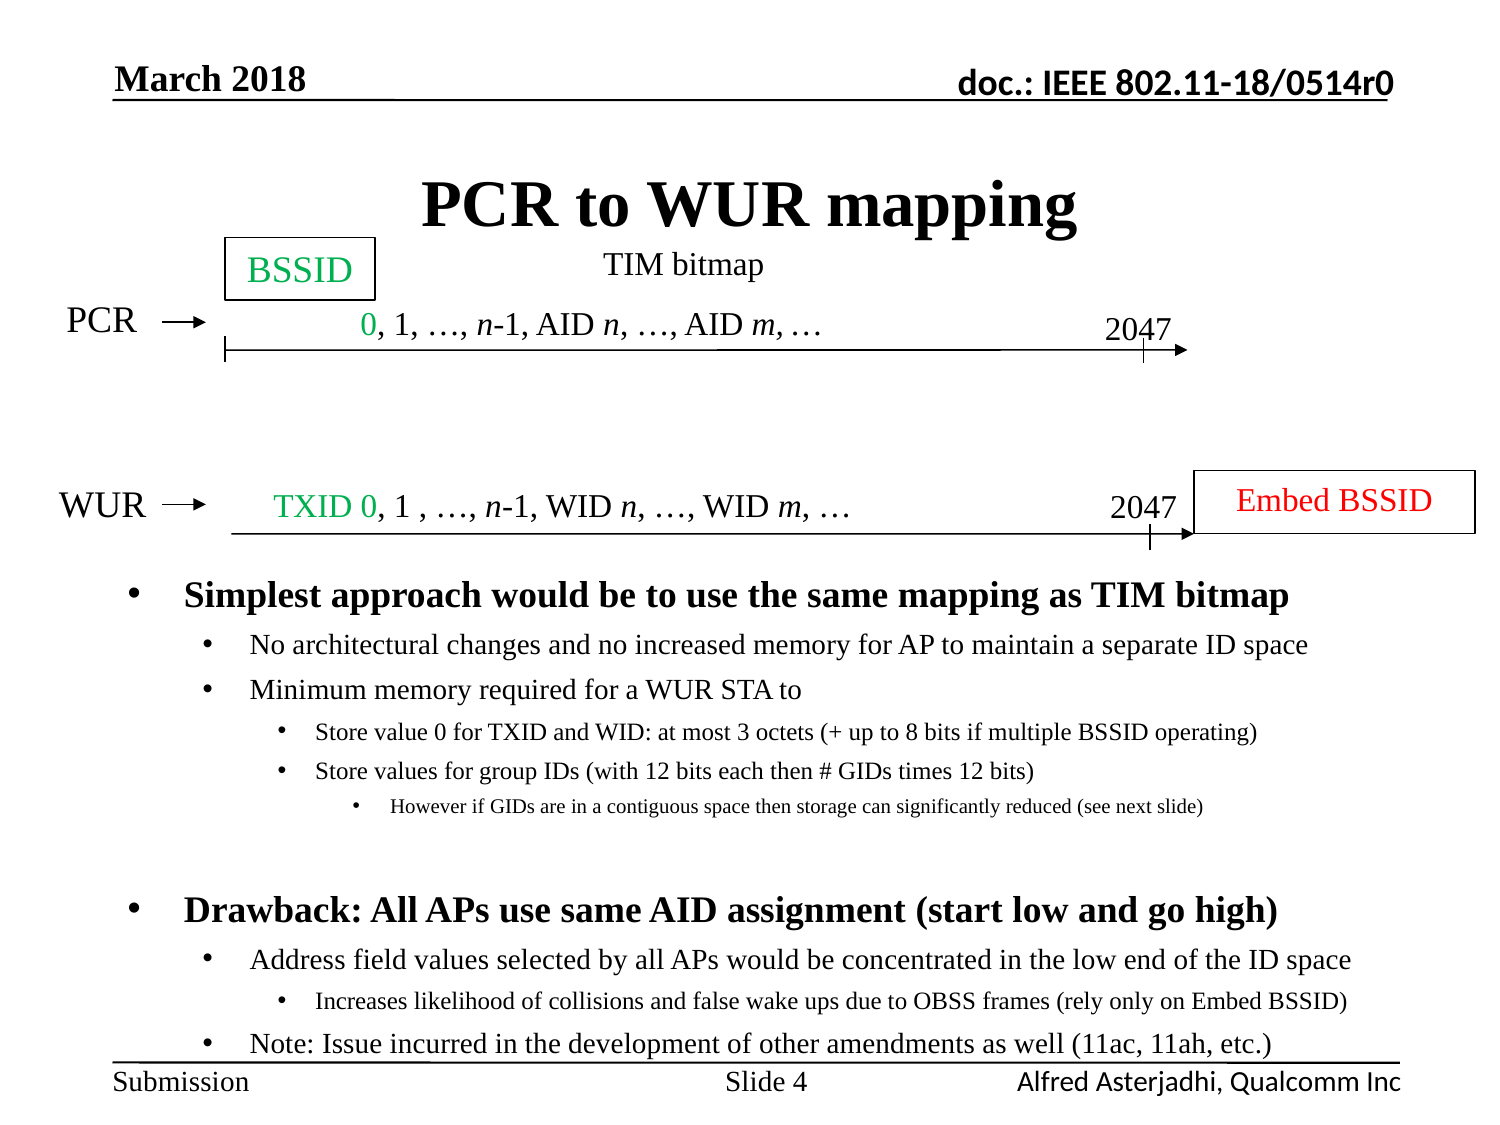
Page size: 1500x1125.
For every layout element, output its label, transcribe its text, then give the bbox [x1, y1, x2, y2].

text_box 2047 [1095, 478, 1193, 533]
text_box BSSID [224, 237, 375, 301]
slide_number Slide 4 [712, 1061, 821, 1123]
text_box 2047 [1090, 299, 1188, 349]
text_box WUR [44, 472, 180, 532]
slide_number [114, 54, 423, 100]
list Simplest approach would be to use the same mapping as TIM bitmap No architectural changes and no increased memory for AP to maintain a separate ID space Minimum memory required for a WUR STA to Store value 0 for TXID and WID: at most 3 octets (+ up to 8 bits if multiple BSSID operating) Store values for group IDs (with 12 bits each then # GIDs times 12 bits) However if GIDs are in a contiguous space then storage can significantly reduced (see next slide) Drawback: All APs use same AID assignment (start low and go high) Address field values selected by all APs would be concentrated in the low end of the ID space Increases likelihood of collisions and false wake ups due to OBSS frames (rely only on Embed BSSID) Note: Issue incurred in the development of other amendments as well (11ac, 11ah, etc.) [112, 562, 1388, 1061]
footer Alfred Asterjadhi, Qualcomm Inc [878, 1061, 1402, 1093]
text_box TIM bitmap [588, 235, 780, 290]
text_box 0, 1, …, n-1, AID n, …, AID m, … [345, 294, 837, 349]
title PCR to WUR mapping [112, 112, 1388, 288]
text_box Embed BSSID [1193, 470, 1475, 534]
text_box PCR [51, 287, 153, 348]
text_box TXID 0, 1 , …, n-1, WID n, …, WID m, … [258, 476, 875, 532]
